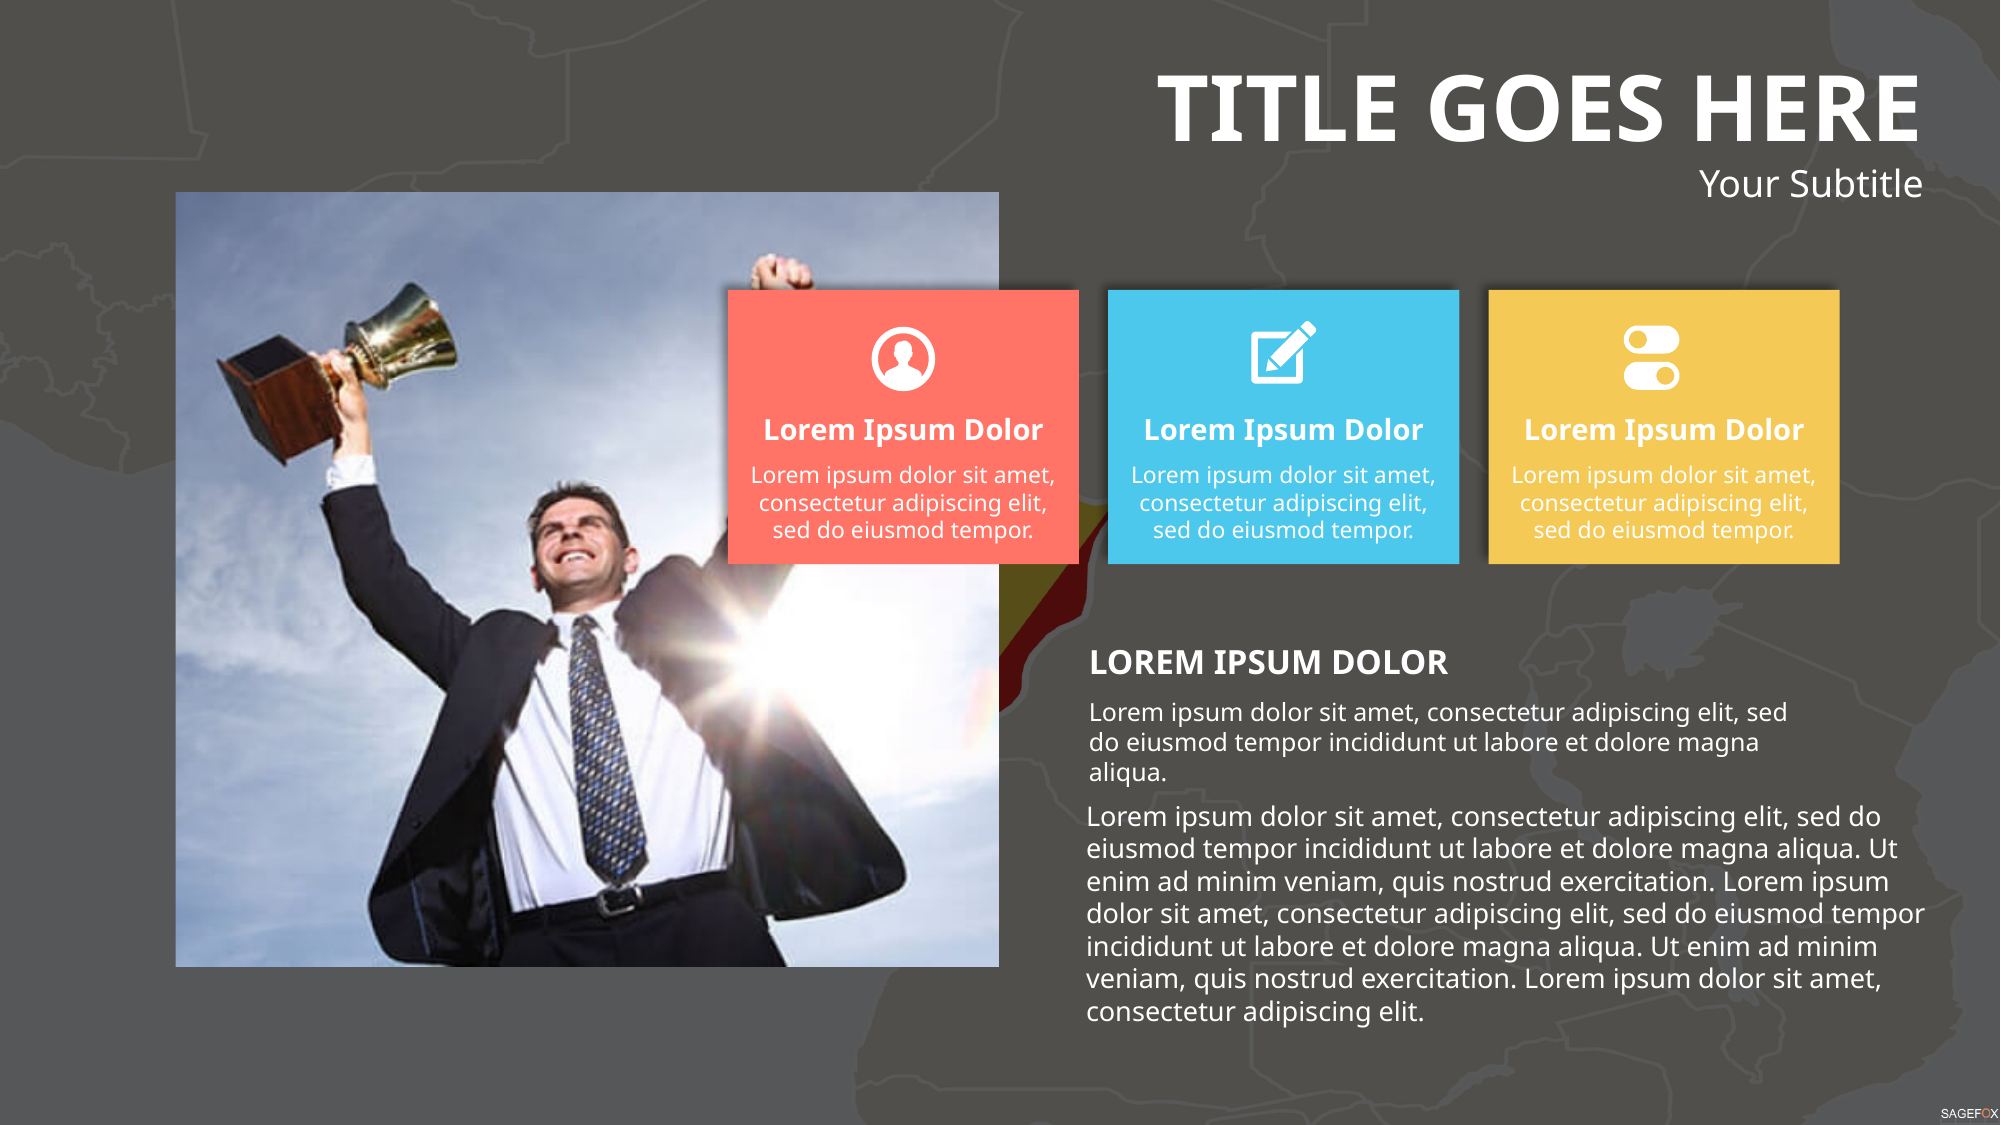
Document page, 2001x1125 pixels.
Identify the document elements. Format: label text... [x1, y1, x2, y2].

text_box [175, 192, 1000, 967]
text_box Lorem Ipsum Dolor Lorem ipsum dolor sit amet, consectetur adipiscing elit, sed do eiusmod tempor. [1496, 405, 1833, 549]
text_box [1107, 289, 1460, 565]
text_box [1251, 321, 1317, 384]
text_box [871, 326, 936, 392]
text_box Lorem Ipsum Dolor Lorem ipsum dolor sit amet, consectetur adipiscing elit, sed do eiusmod tempor. [1115, 405, 1452, 549]
text_box TITLE GOES HERE Your Subtitle [1035, 42, 1939, 212]
text_box Lorem Ipsum Dolor Lorem ipsum dolor sit amet, consectetur adipiscing elit, sed do eiusmod tempor. [735, 405, 1072, 549]
picture [0, 0, 2001, 1125]
text_box [1488, 289, 1841, 565]
text_box [727, 289, 1080, 565]
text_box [1623, 325, 1680, 390]
text_box LOREM IPSUM DOLOR Lorem ipsum dolor sit amet, consectetur adipiscing elit, sed do eiusmod tempor incididunt ut labore et dolore magna aliqua. [1078, 636, 1833, 791]
text_box Lorem ipsum dolor sit amet, consectetur adipiscing elit, sed do eiusmod tempor incididunt ut labore et dolore magna aliqua. Ut enim ad minim veniam, quis nostrud exercitation. Lorem ipsum dolor sit amet, consectetur adipiscing elit, sed do eiusmod tempor incididunt ut labore et dolore magna aliqua. Ut enim ad minim veniam, quis nostrud exercitation. Lorem ipsum dolor sit amet, consectetur adipiscing elit. [1071, 791, 1969, 1035]
